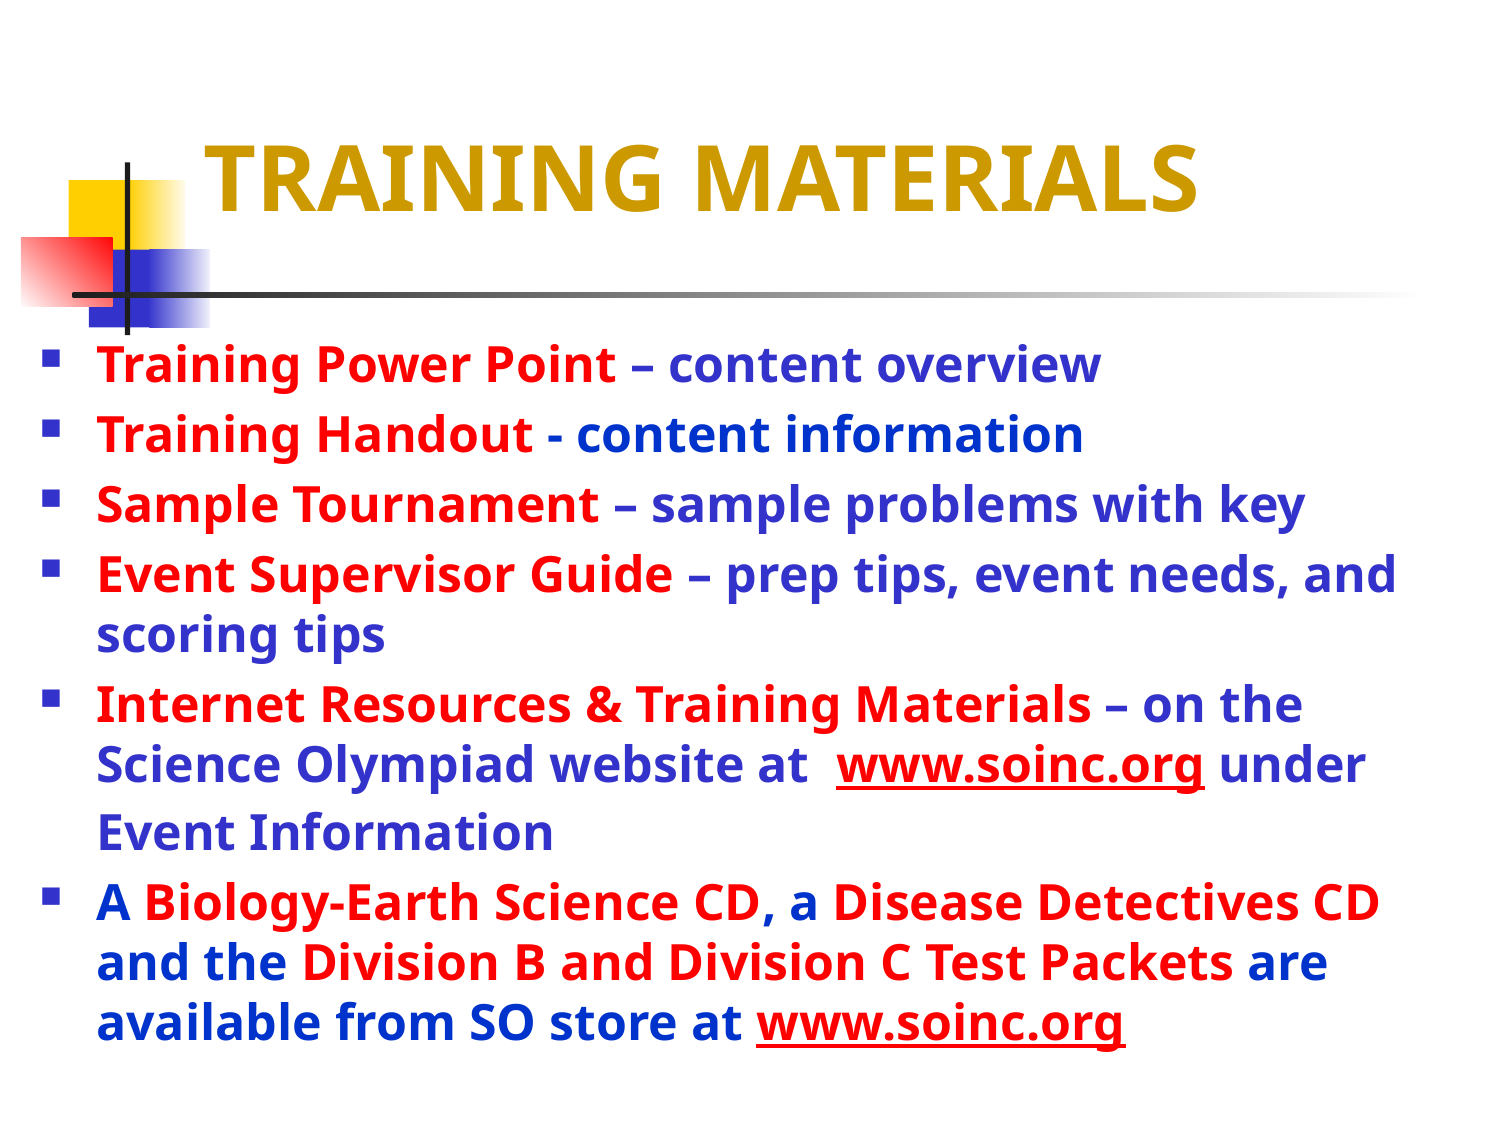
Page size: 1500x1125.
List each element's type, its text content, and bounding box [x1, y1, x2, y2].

title TRAINING MATERIALS [188, 34, 1468, 238]
list Training Power Point – content overview Training Handout - content information Sample Tournament – sample problems with key Event Supervisor Guide – prep tips, event needs, and scoring tips Internet Resources & Training Materials – on the Science Olympiad website at www.soinc.org under Event Information A Biology-Earth Science CD, a Disease Detectives CD and the Division B and Division C Test Packets are available from SO store at www.soinc.org [24, 324, 1476, 1125]
